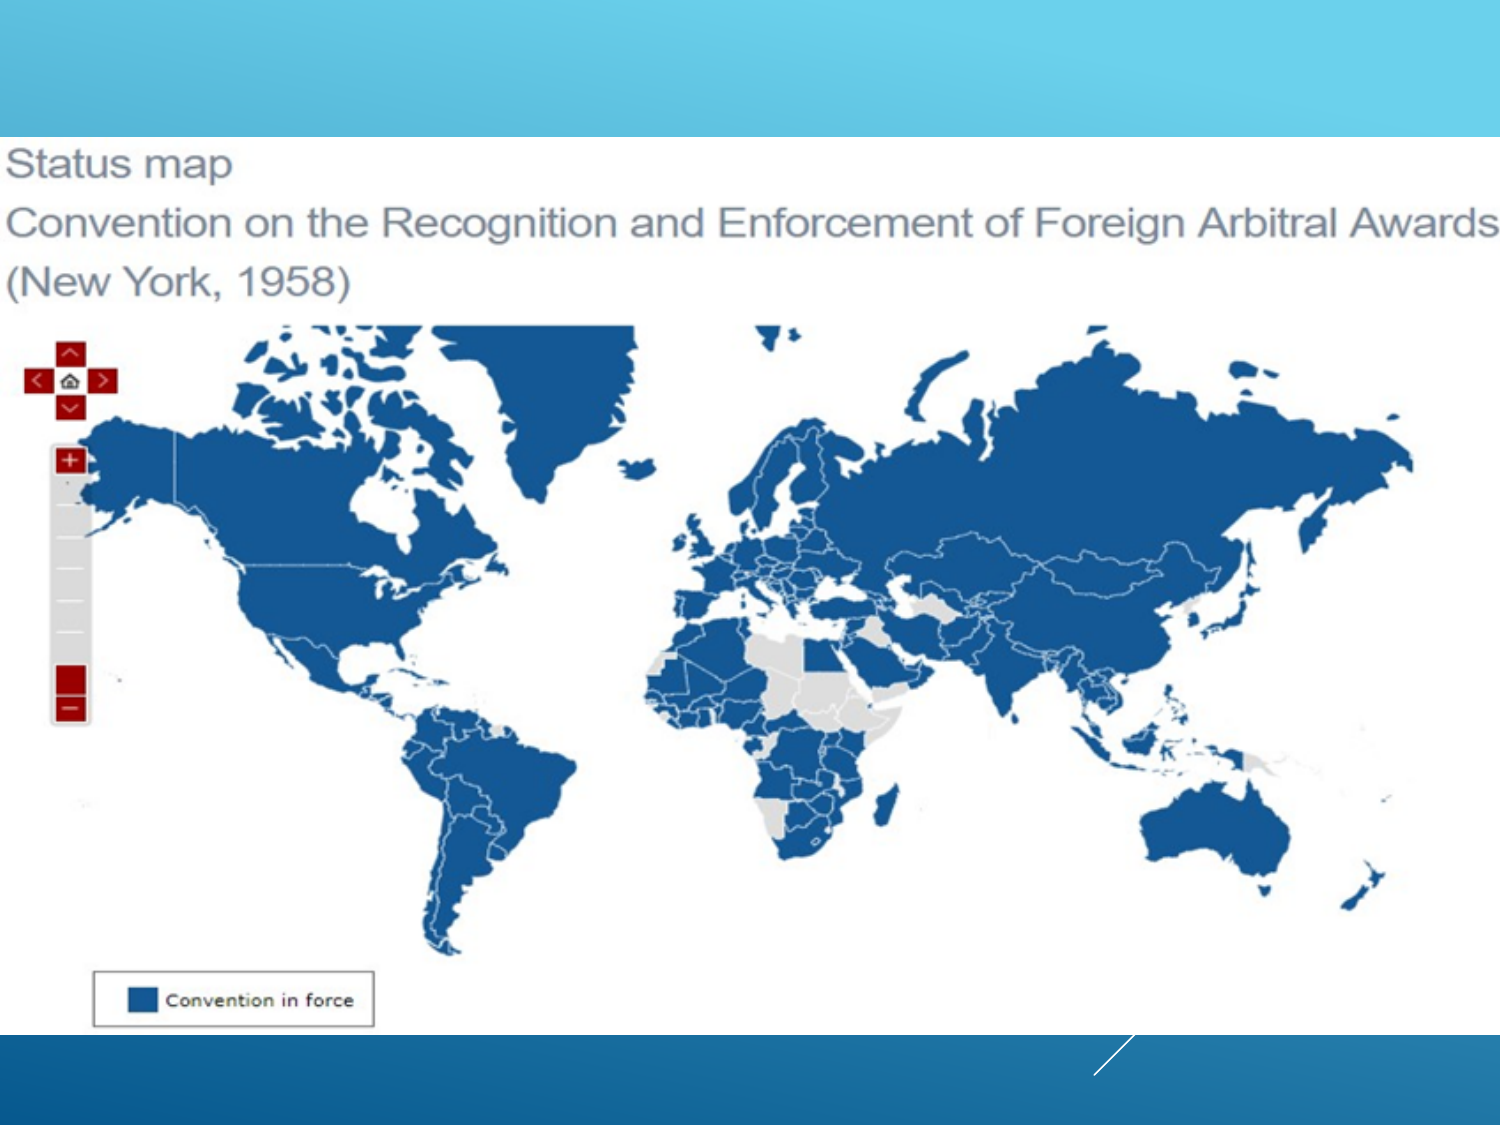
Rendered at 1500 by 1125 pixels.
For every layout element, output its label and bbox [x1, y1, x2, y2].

list [0, 137, 1500, 1036]
